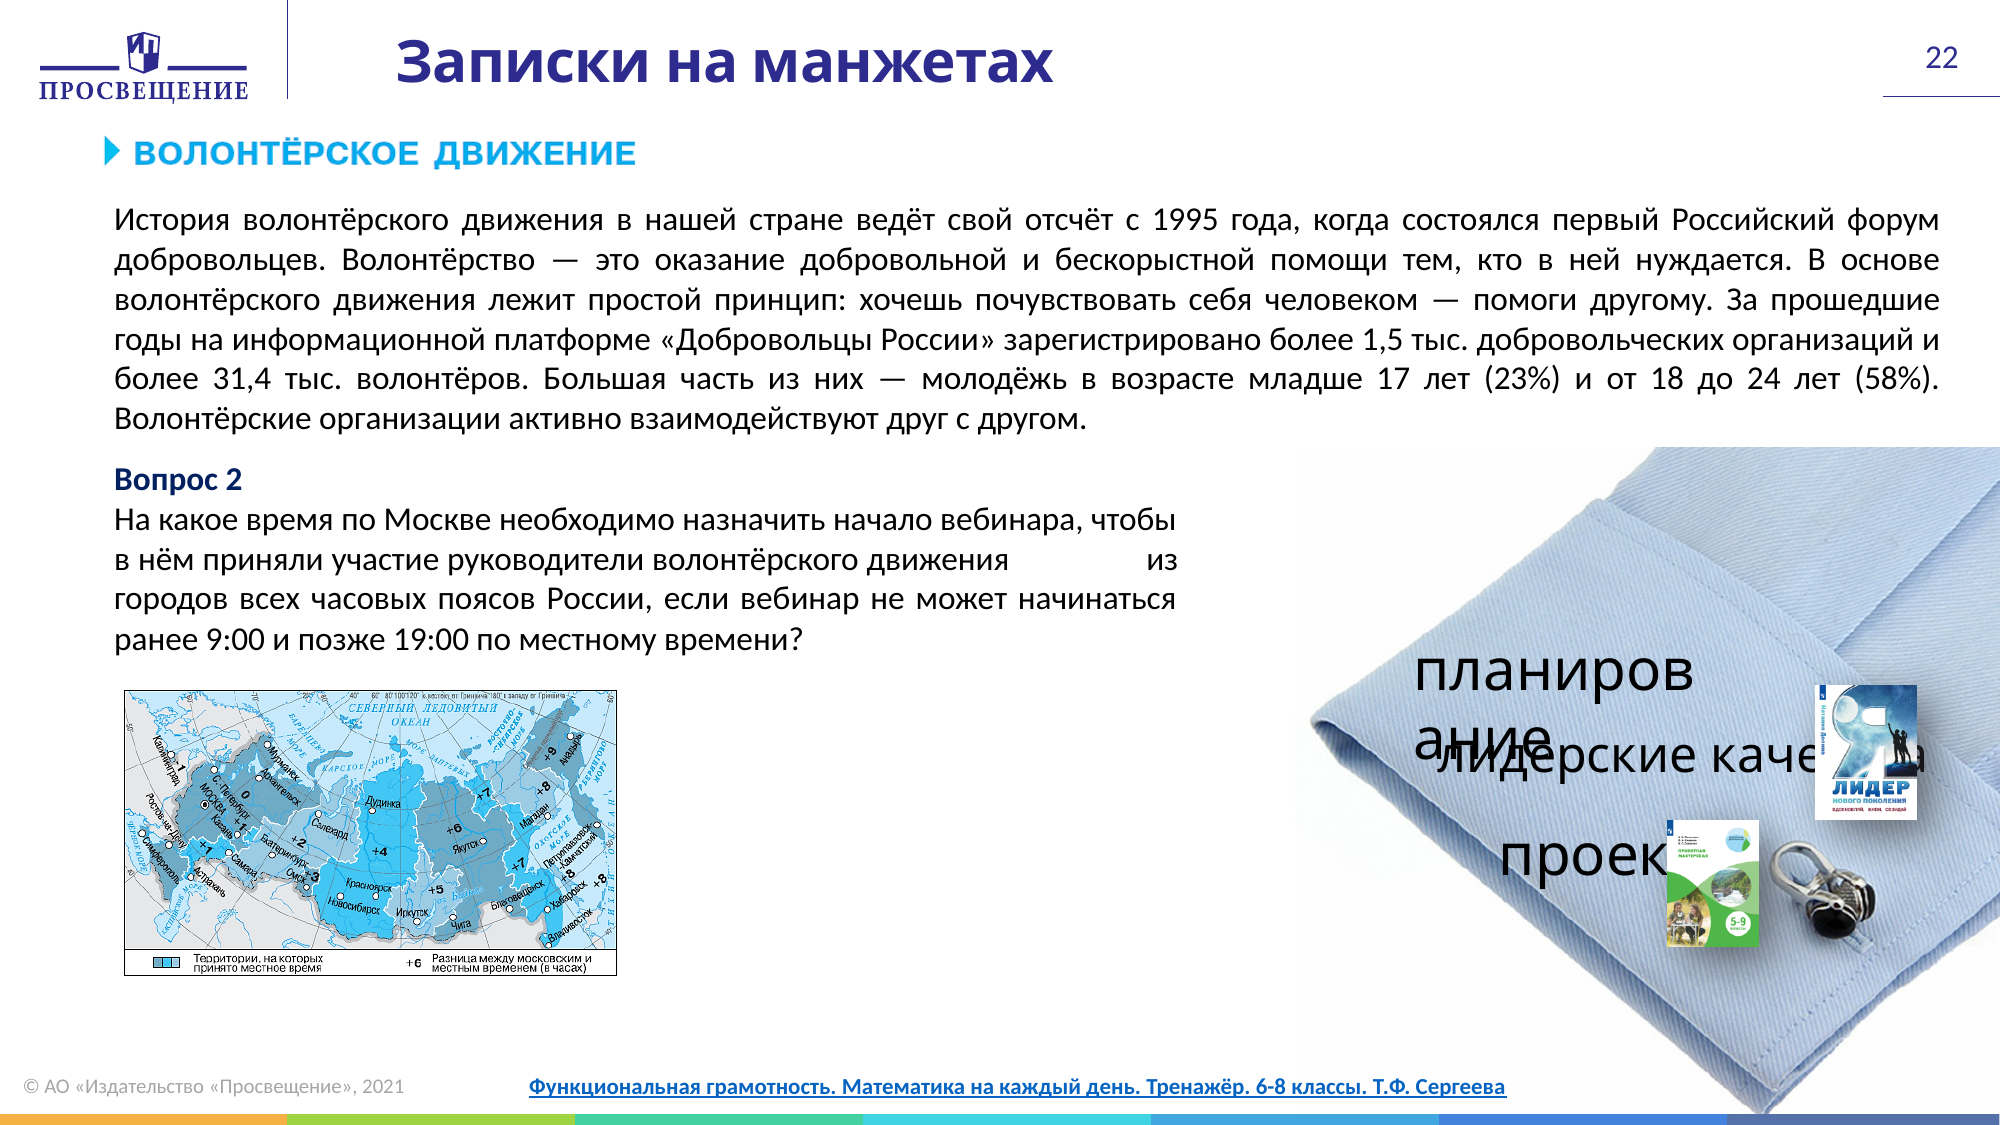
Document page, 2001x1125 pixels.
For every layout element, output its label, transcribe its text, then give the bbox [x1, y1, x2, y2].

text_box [39, 31, 248, 104]
picture [121, 688, 620, 978]
text_box Функциональная грамотность. Математика на каждый день. Тренажёр. 6-8 классы. Т.Ф. Сергеева [514, 1063, 1295, 1107]
picture [99, 127, 642, 174]
text_box 22 [1855, 26, 1974, 85]
text_box Записки на манжетах [395, 24, 1714, 95]
text_box Вопрос 2 На какое время по Москве необходимо назначить начало вебинара, чтобы в нём приняли участие руководители волонтёрского движения из городов всех часовых поясов России, если вебинар не может начинаться ранее 9:00 и позже 19:00 по местному времени? [99, 449, 1193, 664]
text_box История волонтёрского движения в нашей стране ведёт свой отсчёт с 1995 года, когда состоялся первый Российский форум добровольцев. Волонтёрство — это оказание добровольной и бескорыстной помощи тем, кто в ней нуждается. В основе волонтёрского движения лежит простой принцип: хочешь почувствовать себя человеком — помоги другому. За прошедшие годы на информационной платформе «Добровольцы России» зарегистрировано более 1,5 тыс. добровольческих организаций и более 31,4 тыс. волонтёров. Большая часть из них — молодёжь в возрасте младше 17 лет (23%) и от 18 до 24 лет (58%). Волонтёрские организации активно взаимодействуют друг с другом. [99, 189, 1958, 444]
picture [0, 447, 2000, 1125]
text_box © АО «Издательство «Просвещение», 2021 [22, 1072, 514, 1098]
